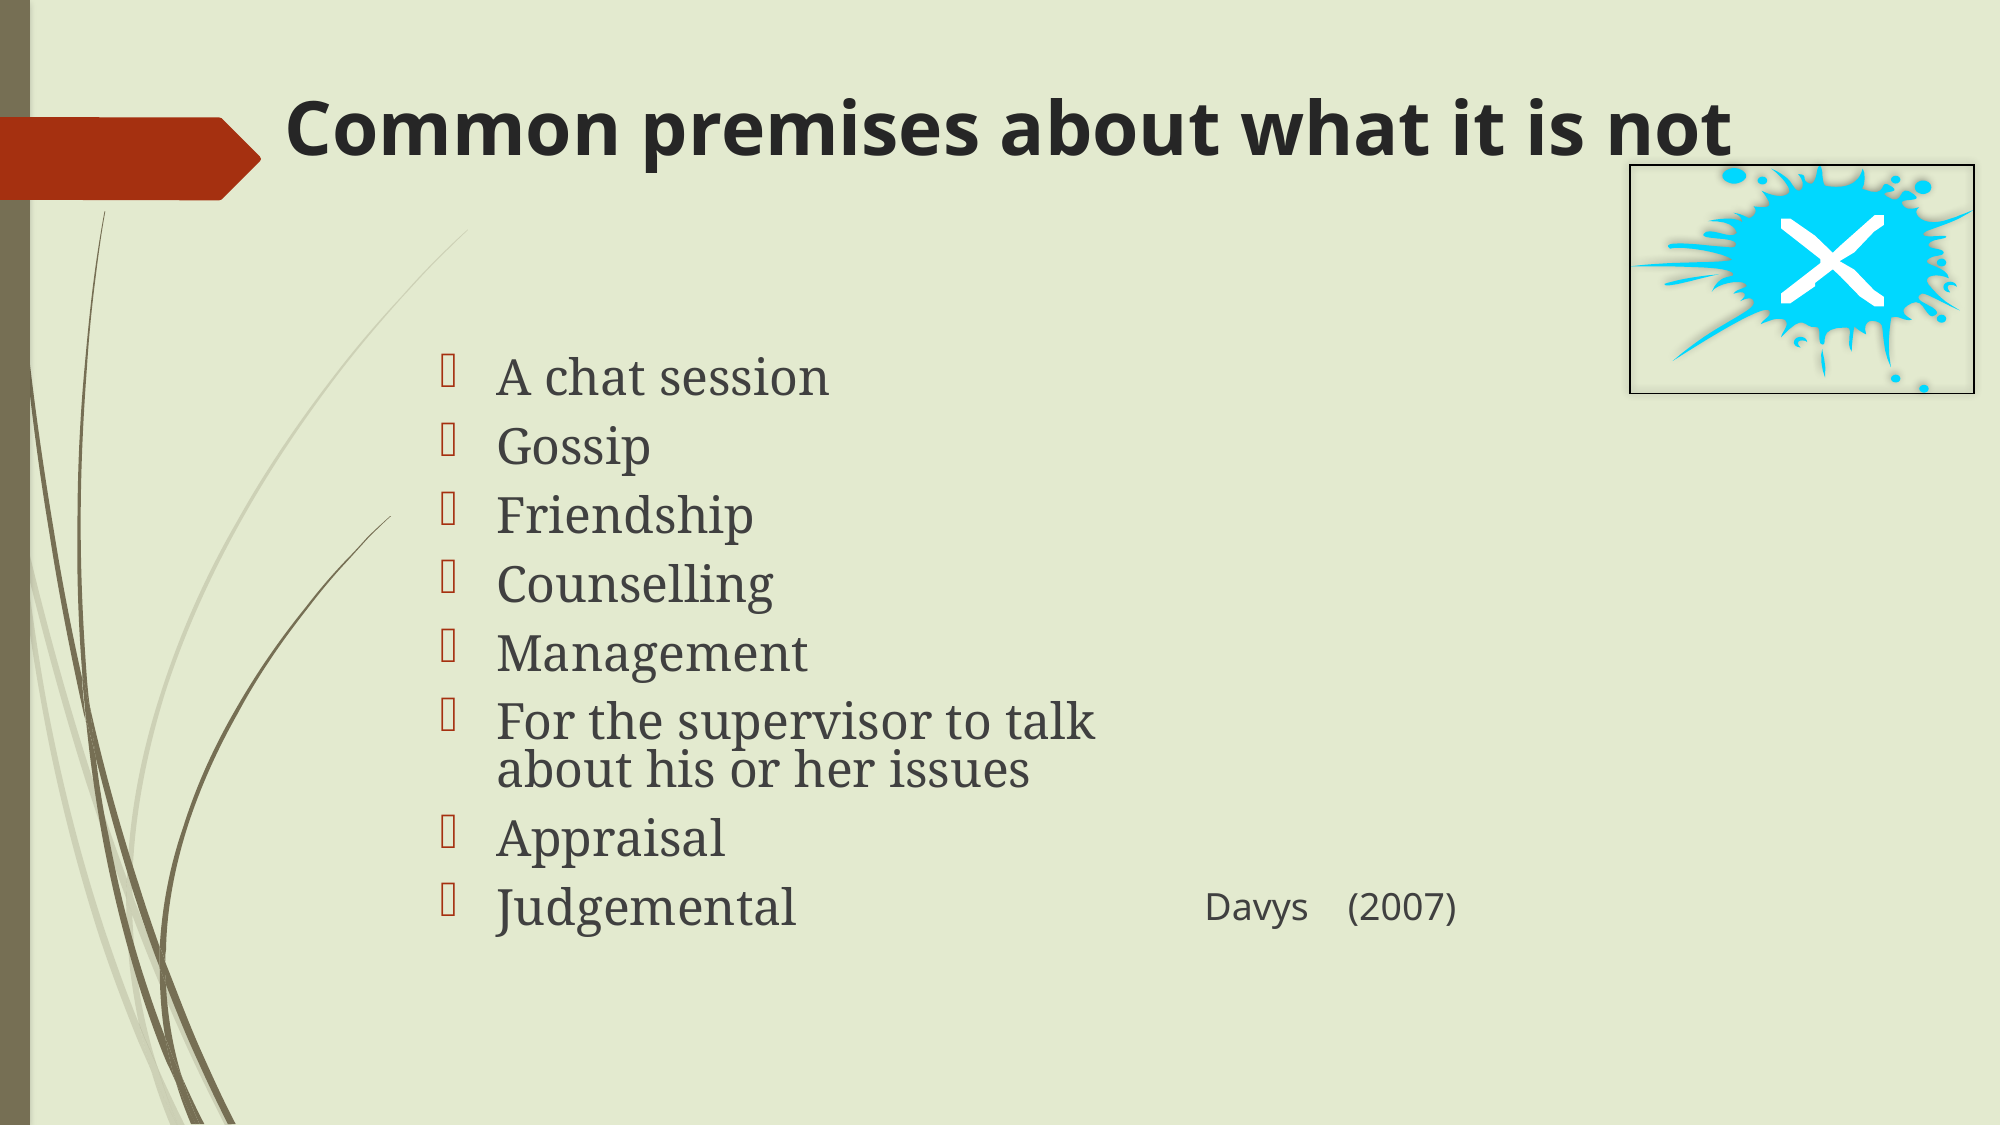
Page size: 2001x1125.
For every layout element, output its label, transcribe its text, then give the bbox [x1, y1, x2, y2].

list Davys (2007) [1179, 348, 1888, 969]
picture [1630, 165, 1974, 393]
list A chat session Gossip Friendship Counselling Management For the supervisor to talk about his or her issues Appraisal Judgemental [424, 350, 1133, 970]
title Common premises about what it is not [269, 73, 1868, 233]
